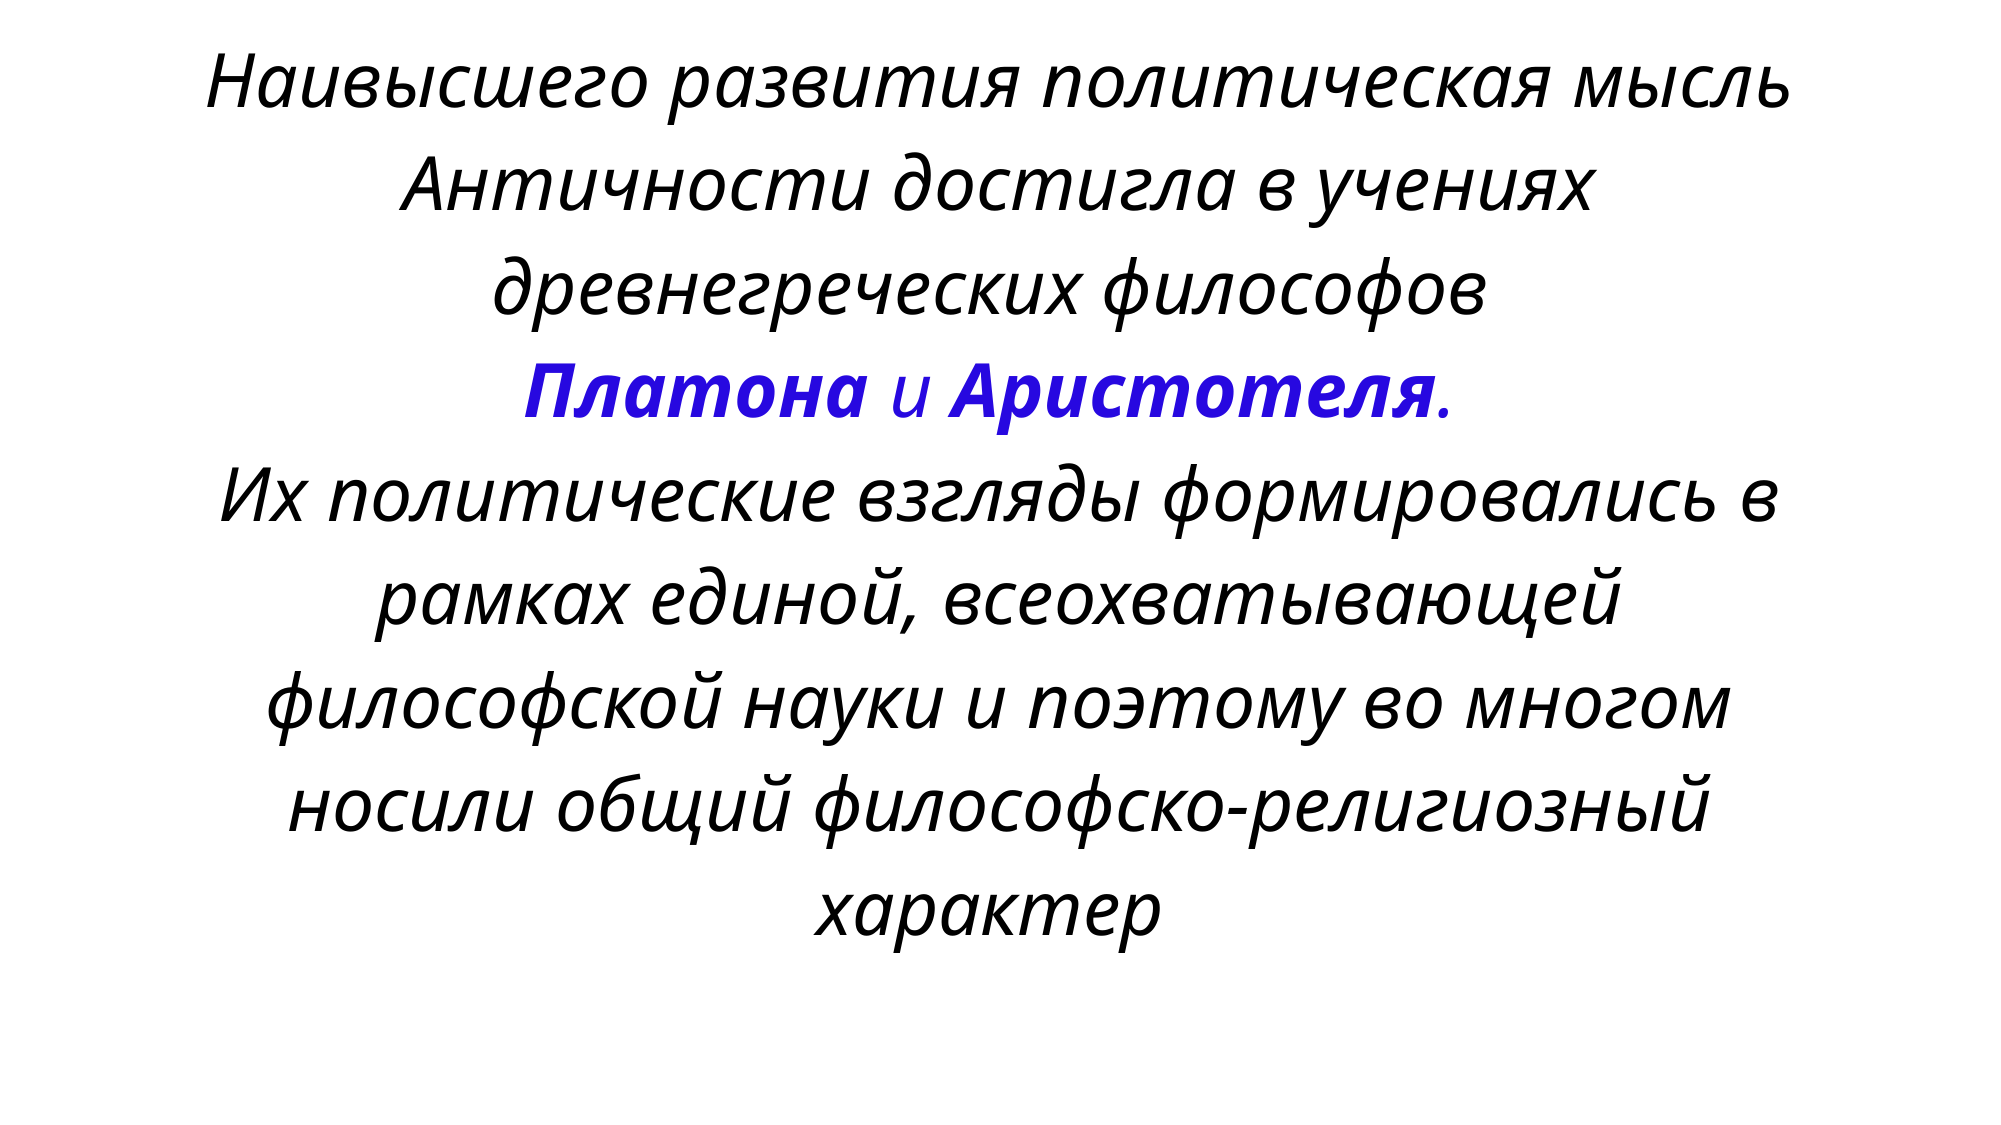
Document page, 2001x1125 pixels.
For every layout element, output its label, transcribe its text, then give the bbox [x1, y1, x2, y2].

title Наивысшего развития политическая мысль Античности достигла в учениях древнегреческих философов Платона и Аристотеля. Их политические взгляды формировались в рамках единой, всеохватывающей философской науки и поэтому во многом носили общий философско-религиозный характер [137, 59, 1863, 1000]
